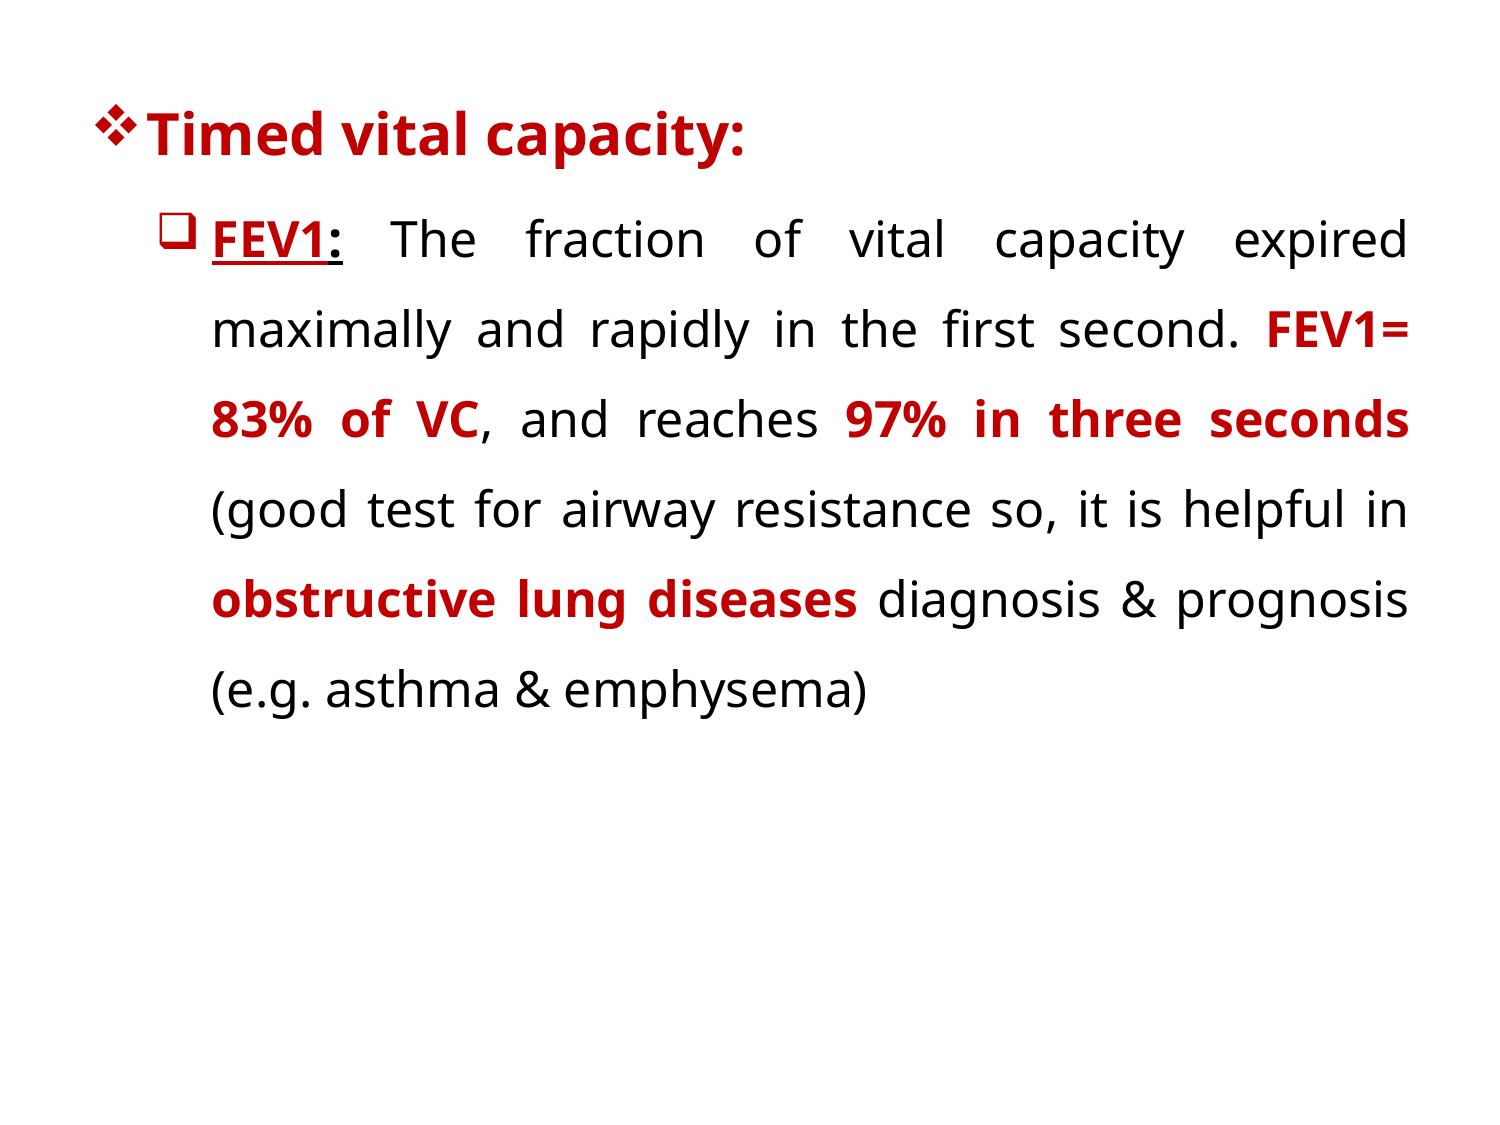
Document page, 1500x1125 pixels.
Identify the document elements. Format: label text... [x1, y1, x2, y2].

list Timed vital capacity: FEV1: The fraction of vital capacity expired maximally and rapidly in the first second. FEV1= 83% of VC, and reaches 97% in three seconds (good test for airway resistance so, it is helpful in obstructive lung diseases diagnosis & prognosis (e.g. asthma & emphysema) [75, 90, 1425, 1005]
